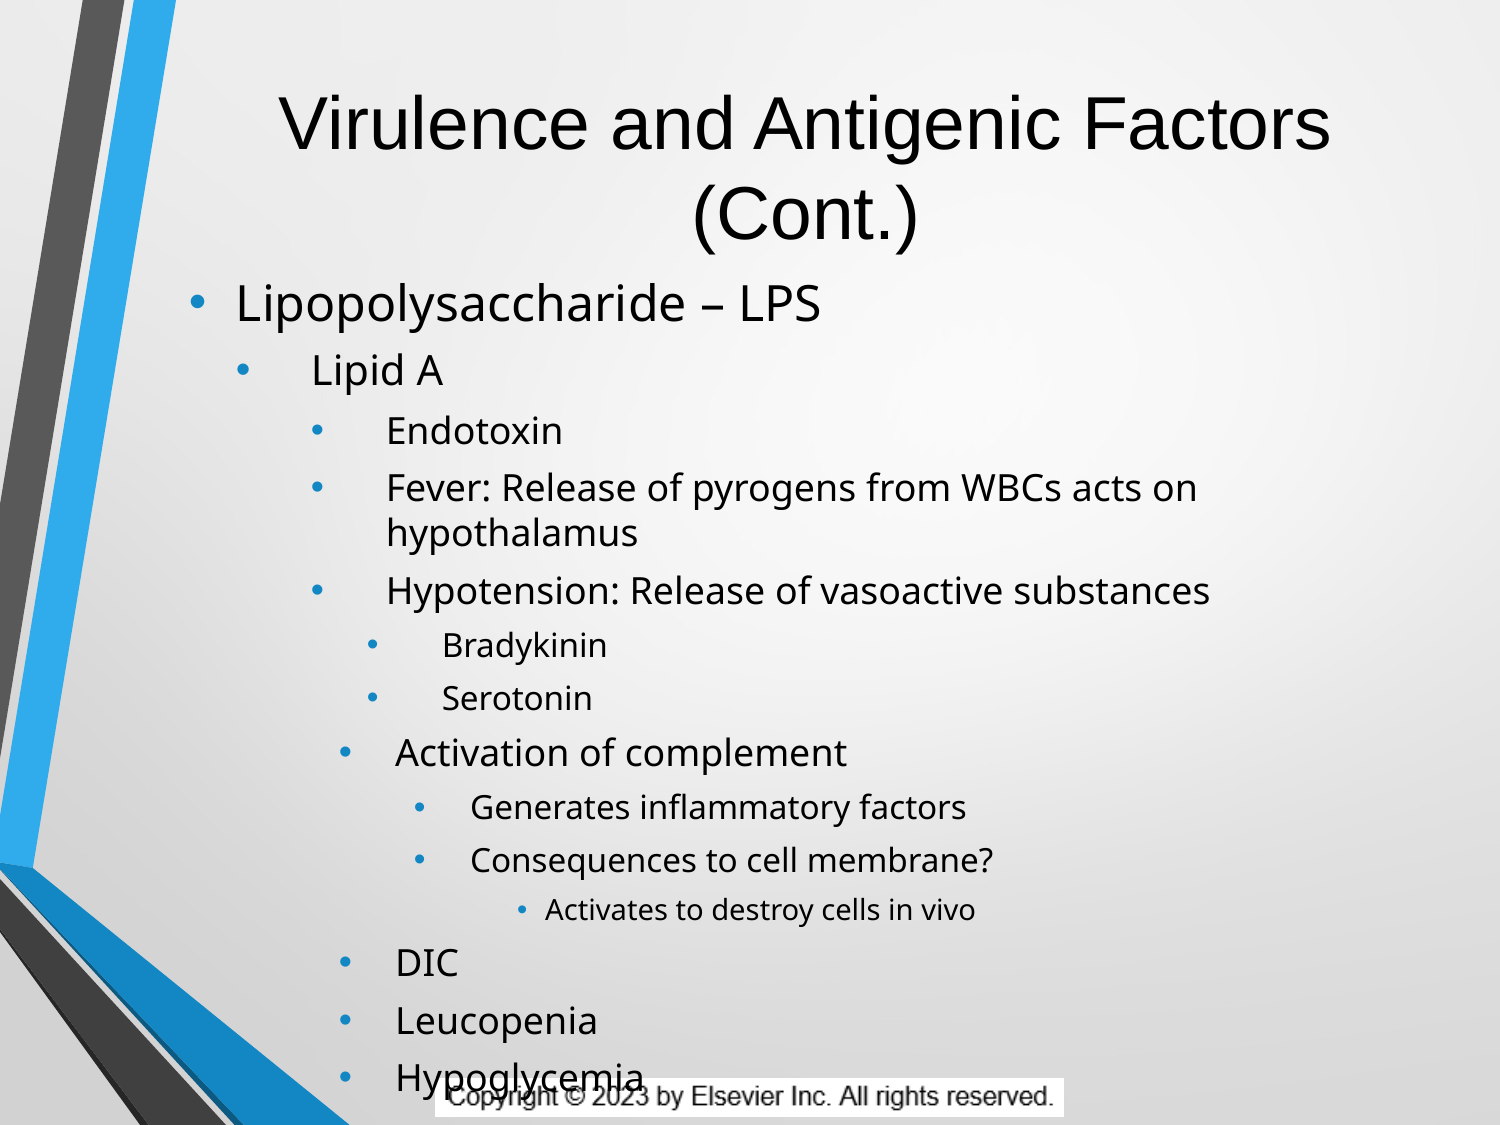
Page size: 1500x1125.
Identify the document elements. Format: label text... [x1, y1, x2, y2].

picture [435, 1078, 1064, 1117]
title Virulence and Antigenic Factors (Cont.) [173, 44, 1438, 286]
list Lipopolysaccharide – LPS Lipid A Endotoxin Fever: Release of pyrogens from WBCs acts on hypothalamus Hypotension: Release of vasoactive substances Bradykinin Serotonin Activation of complement Generates inflammatory factors Consequences to cell membrane? Activates to destroy cells in vivo DIC Leucopenia Hypoglycemia [173, 264, 1388, 919]
